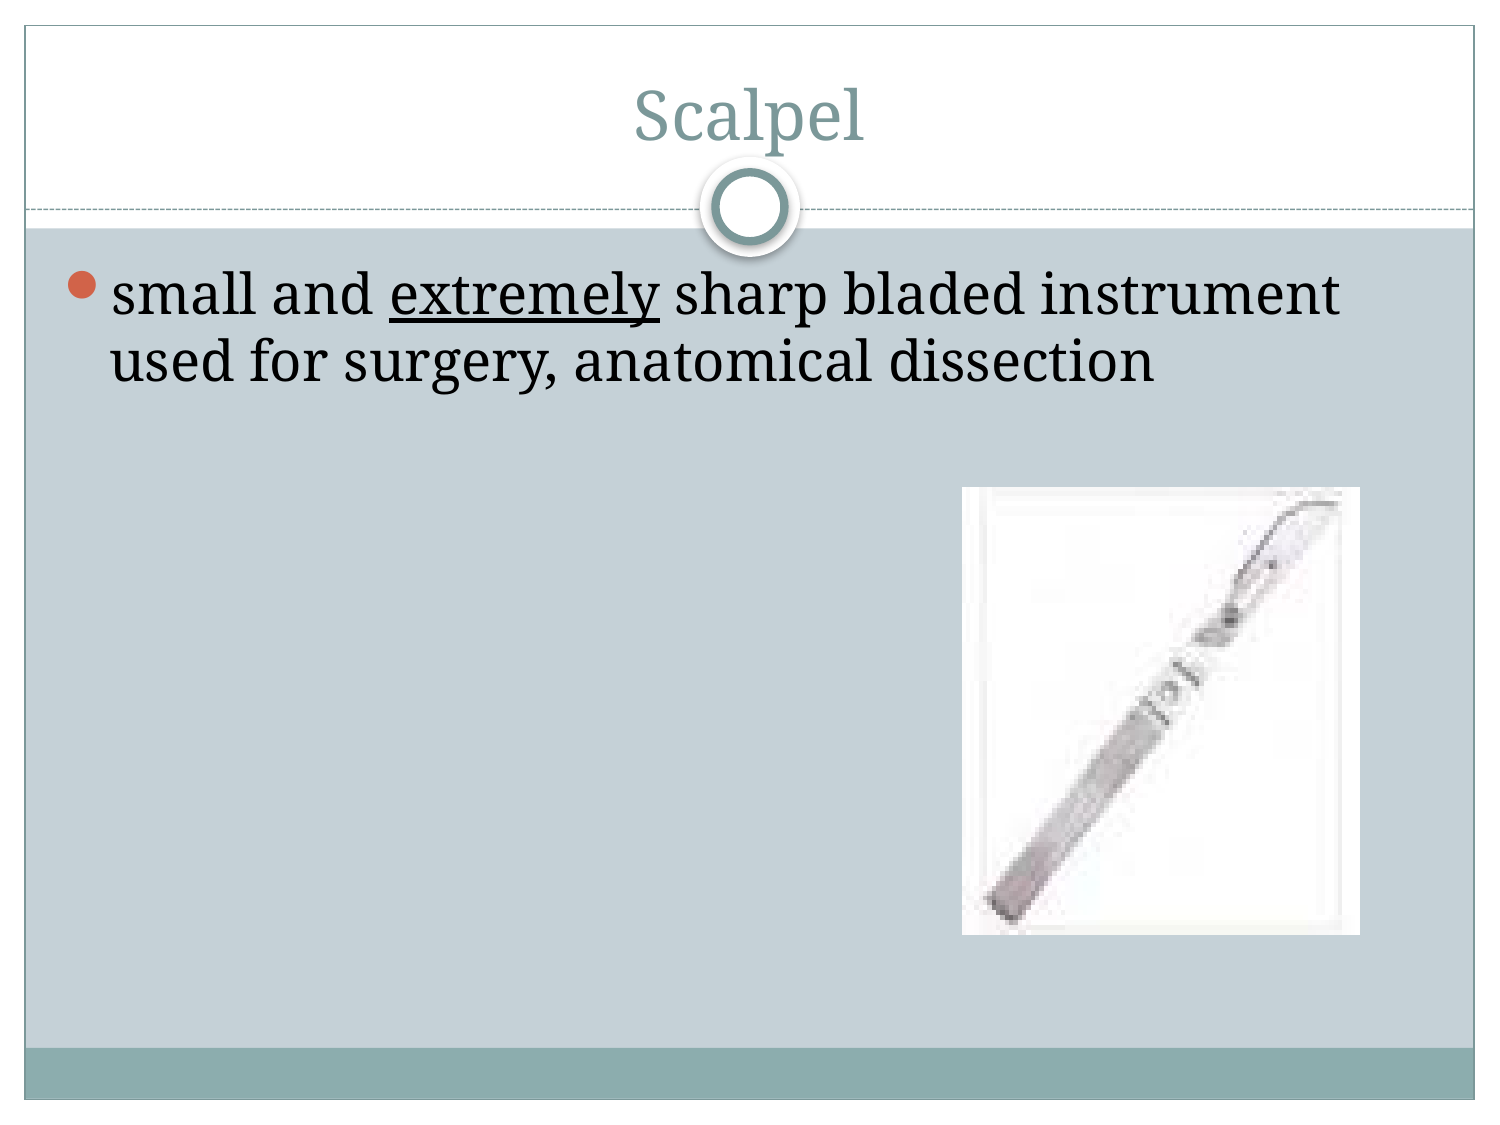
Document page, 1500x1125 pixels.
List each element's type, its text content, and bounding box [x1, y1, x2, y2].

title Scalpel [49, 37, 1450, 162]
picture [962, 487, 1360, 935]
list small and extremely sharp bladed instrument used for surgery, anatomical dissection [49, 250, 1445, 1001]
